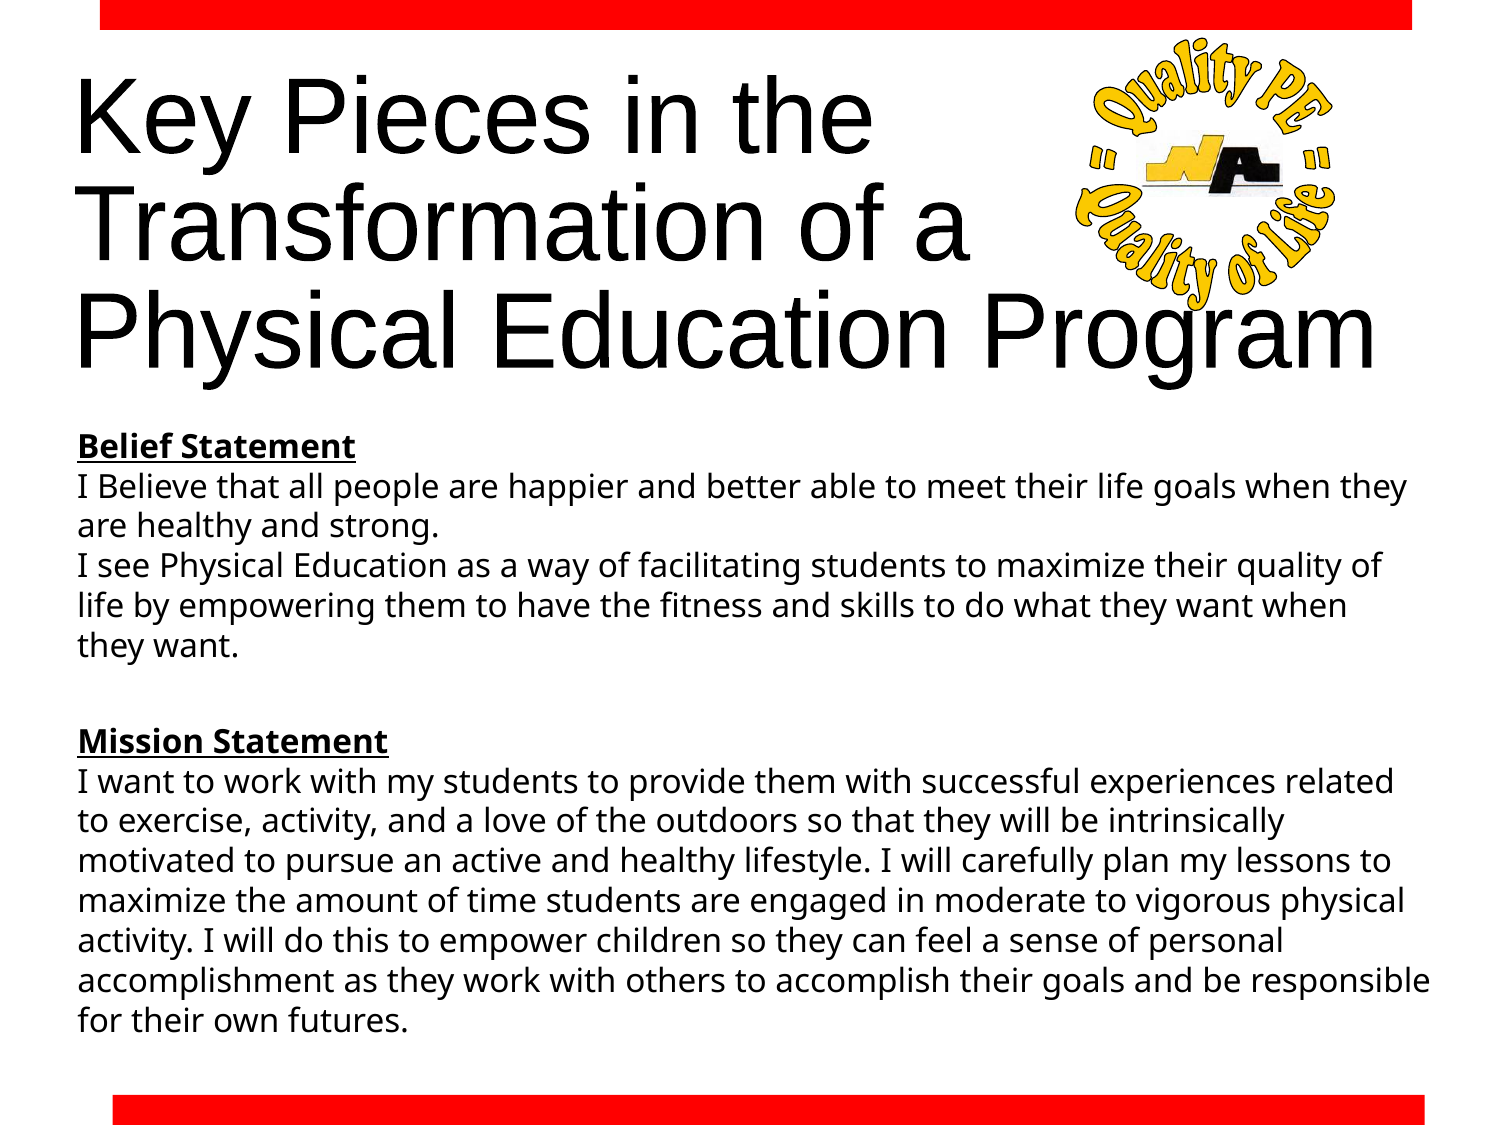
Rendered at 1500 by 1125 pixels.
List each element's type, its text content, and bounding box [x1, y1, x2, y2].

text_box Belief Statement I Believe that all people are happier and better able to meet their life goals when they are healthy and strong. I see Physical Education as a way of facilitating students to maximize their quality of life by empowering them to have the fitness and skills to do what they want when they want. [62, 417, 1425, 672]
text_box Mission Statement I want to work with my students to provide them with successful experiences related to exercise, activity, and a love of the outdoors so that they will be intrinsically motivated to pursue an active and healthy lifestyle. I will carefully plan my lessons to maximize the amount of time students are engaged in moderate to vigorous physical activity. I will do this to empower children so they can feel a sense of personal accomplishment as they work with others to accomplish their goals and be responsible for their own futures. [62, 712, 1450, 1047]
picture [1074, 36, 1337, 313]
